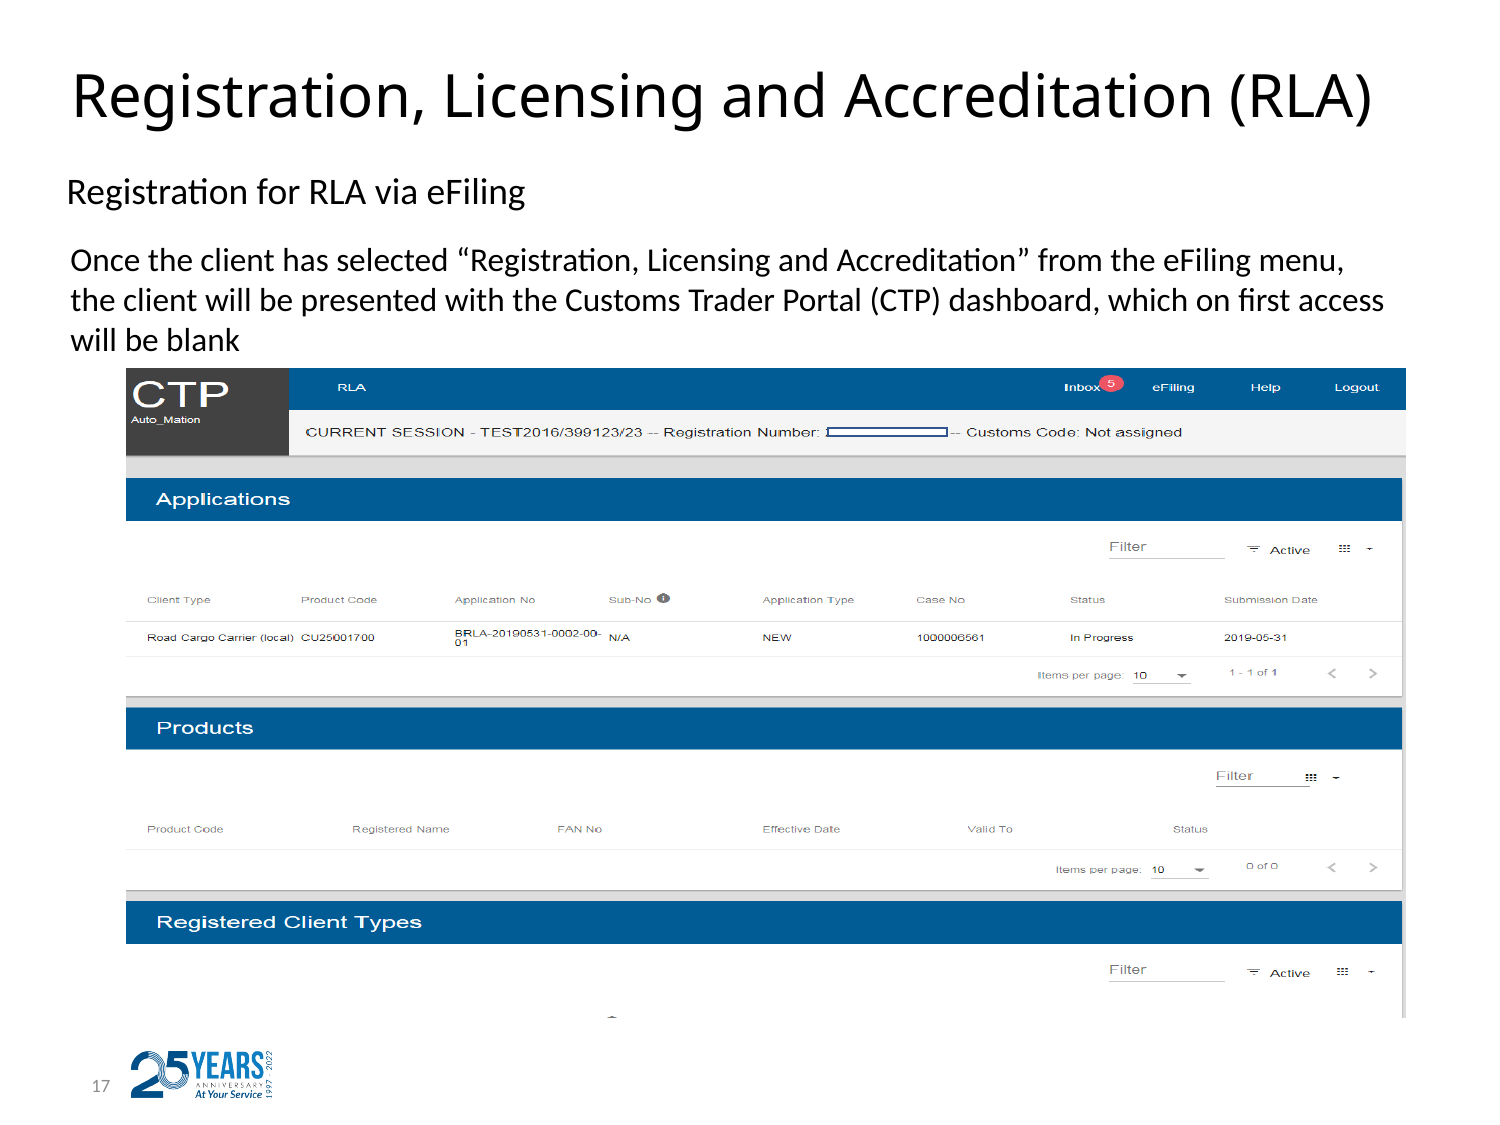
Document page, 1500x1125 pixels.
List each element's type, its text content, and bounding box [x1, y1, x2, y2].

picture [126, 368, 1406, 1018]
slide_number 16 [56, 1054, 126, 1115]
title Registration, Licensing and Accreditation (RLA) [56, 54, 1406, 142]
list Registration for RLA via eFiling [51, 159, 1346, 270]
picture [131, 1051, 272, 1098]
text_box Once the client has selected “Registration, Licensing and Accreditation” from the eFiling menu, the client will be presented with the Customs Trader Portal (CTP) dashboard, which on first access will be blank [55, 230, 1406, 366]
